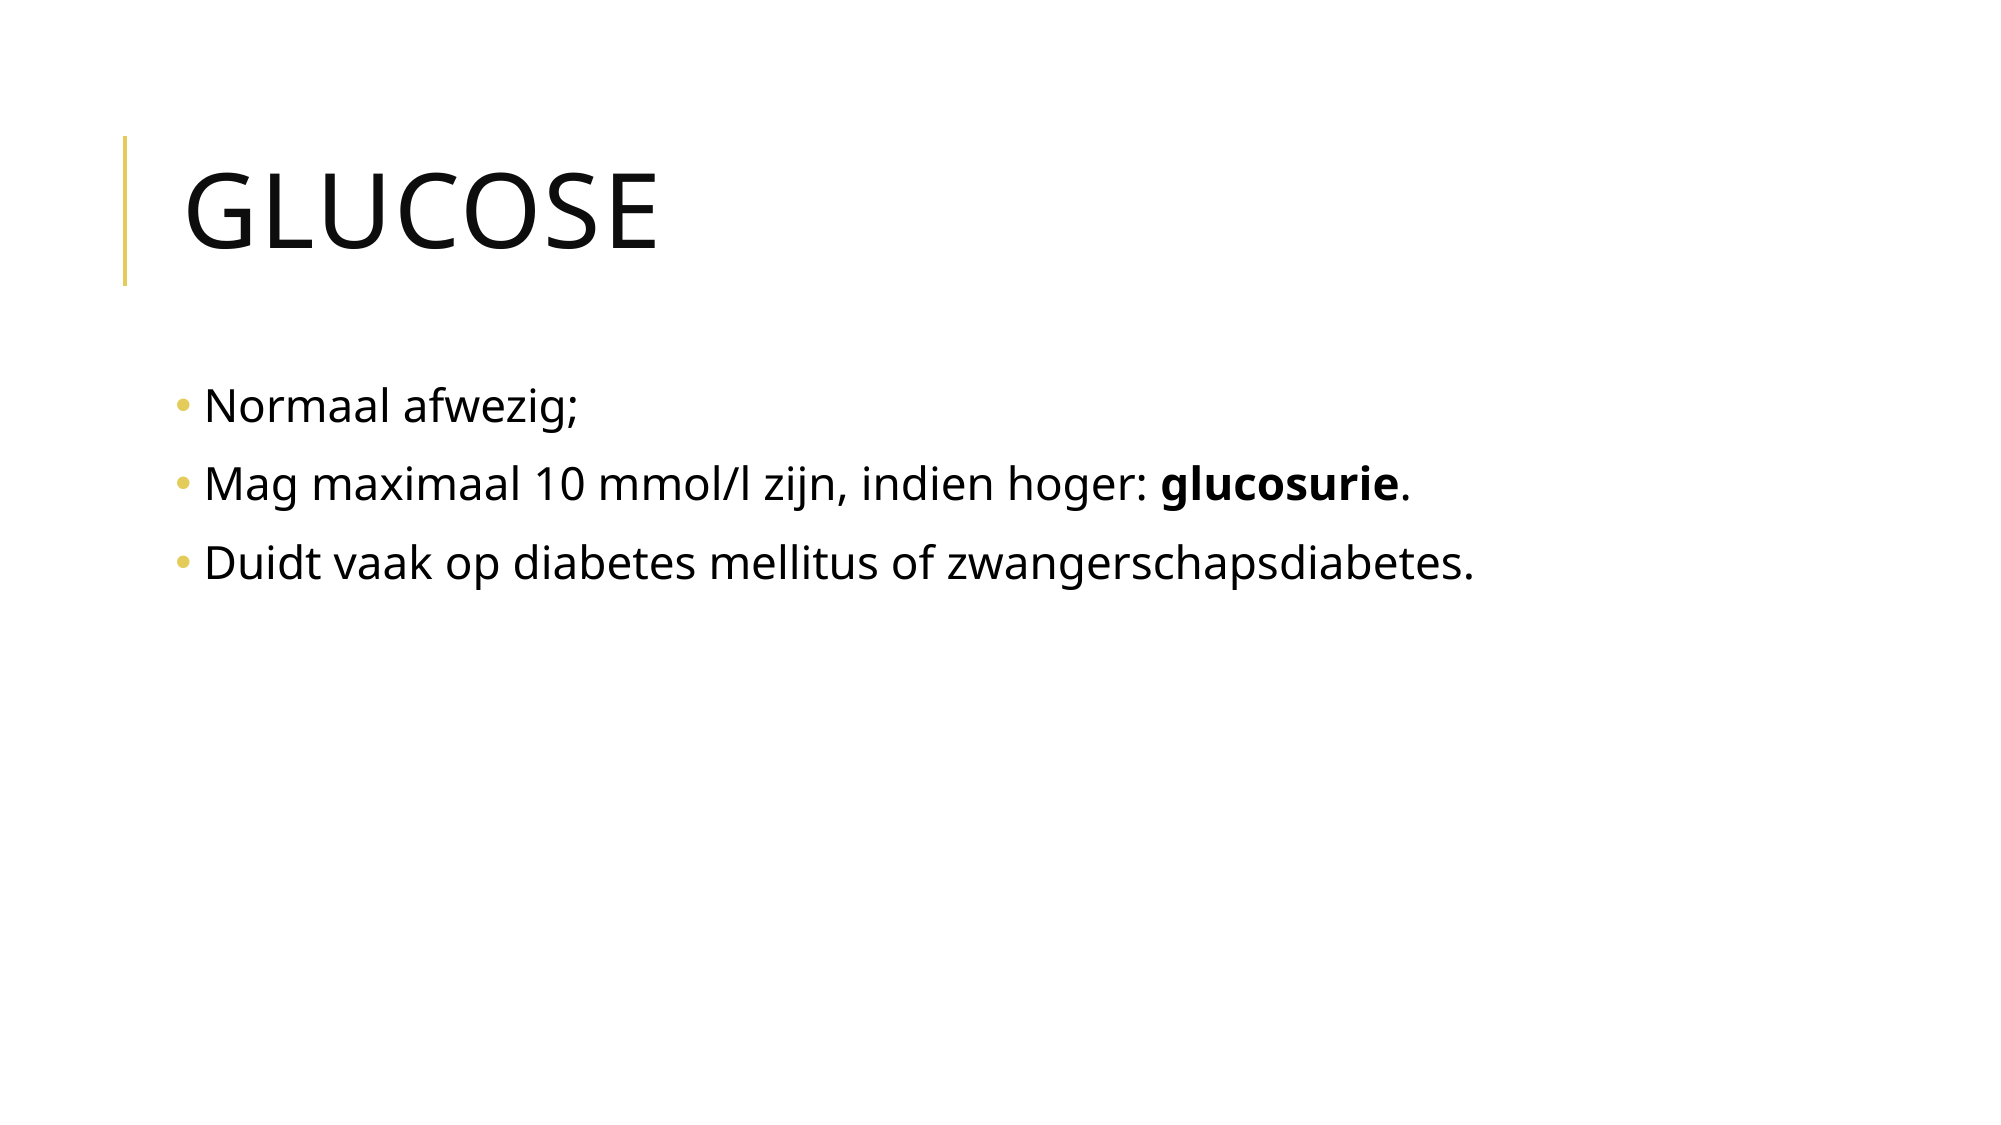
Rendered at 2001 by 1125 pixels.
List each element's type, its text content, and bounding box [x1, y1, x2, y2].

title glucose [168, 96, 1763, 342]
list Normaal afwezig; Mag maximaal 10 mmol/l zijn, indien hoger: glucosurie. Duidt vaak op diabetes mellitus of zwangerschapsdiabetes. [168, 375, 1763, 1035]
